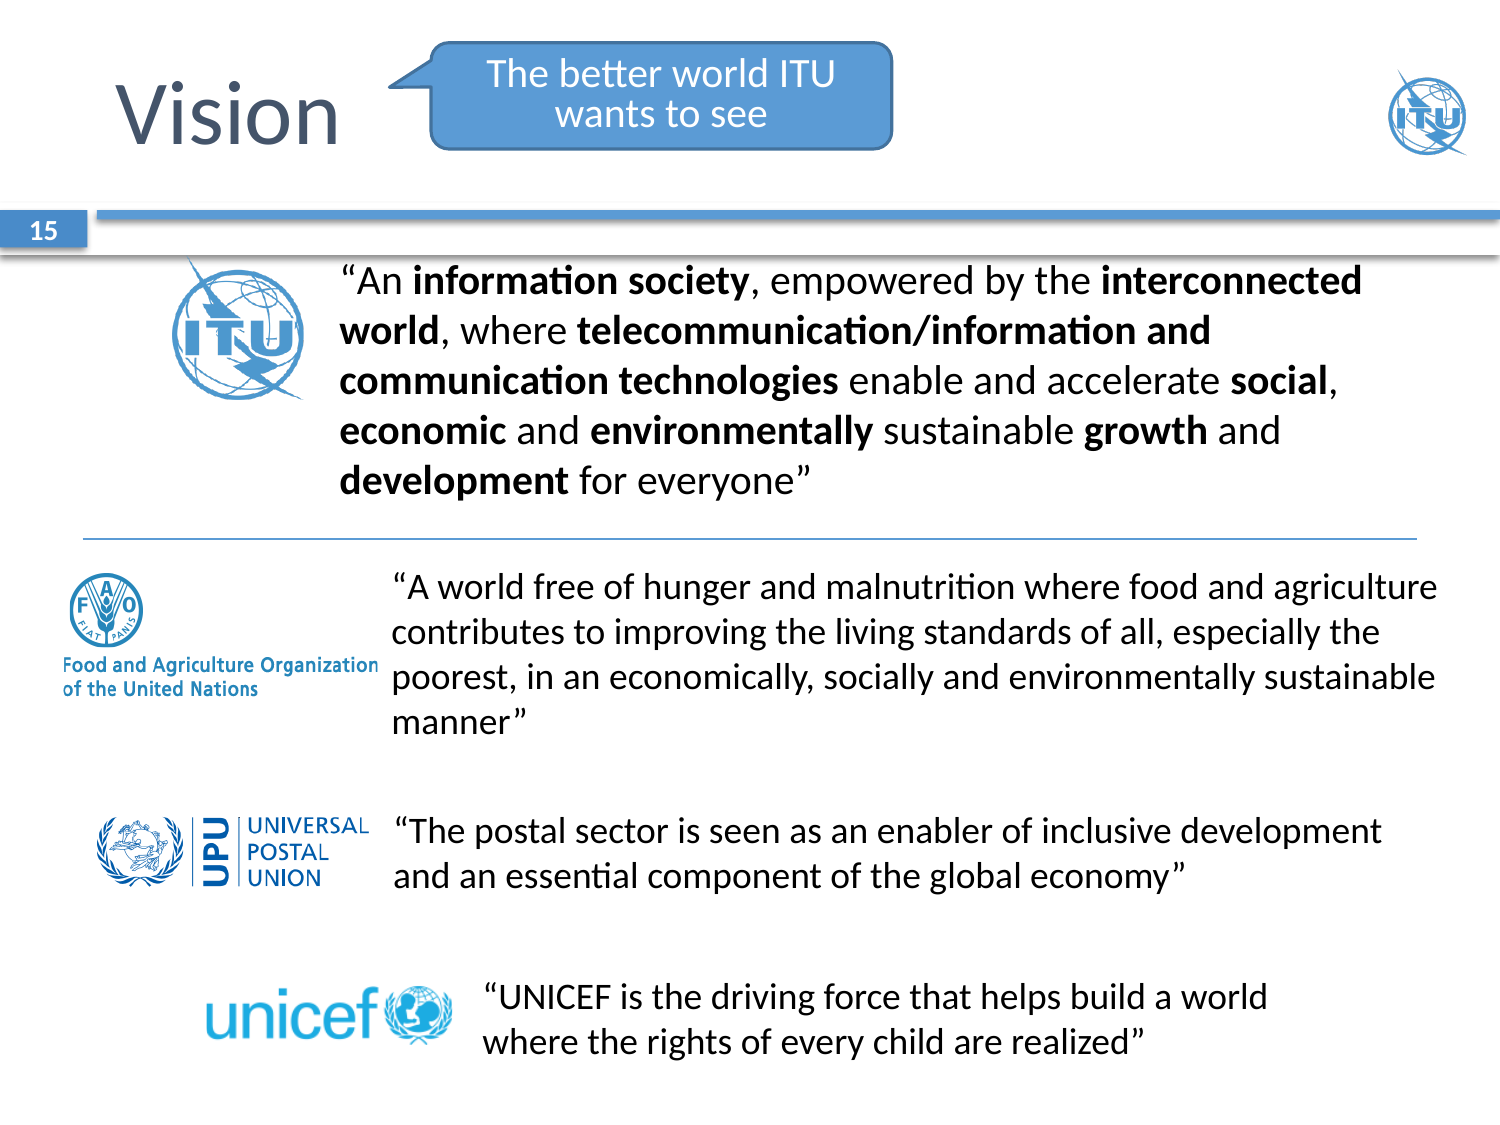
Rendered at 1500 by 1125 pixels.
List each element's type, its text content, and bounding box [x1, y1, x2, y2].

title Vision [100, 37, 1365, 200]
picture [1387, 68, 1468, 156]
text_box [93, 798, 1407, 906]
slide_number 15 [0, 208, 88, 249]
text_box The better world ITU wants to see [387, 41, 894, 151]
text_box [206, 964, 1294, 1071]
text_box “An information society, empowered by the interconnected world, where telecommunication/information and communication technologies enable and accelerate social, economic and environmentally sustainable growth and development for everyone” [324, 245, 1447, 510]
picture [172, 254, 304, 400]
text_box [58, 554, 1471, 752]
